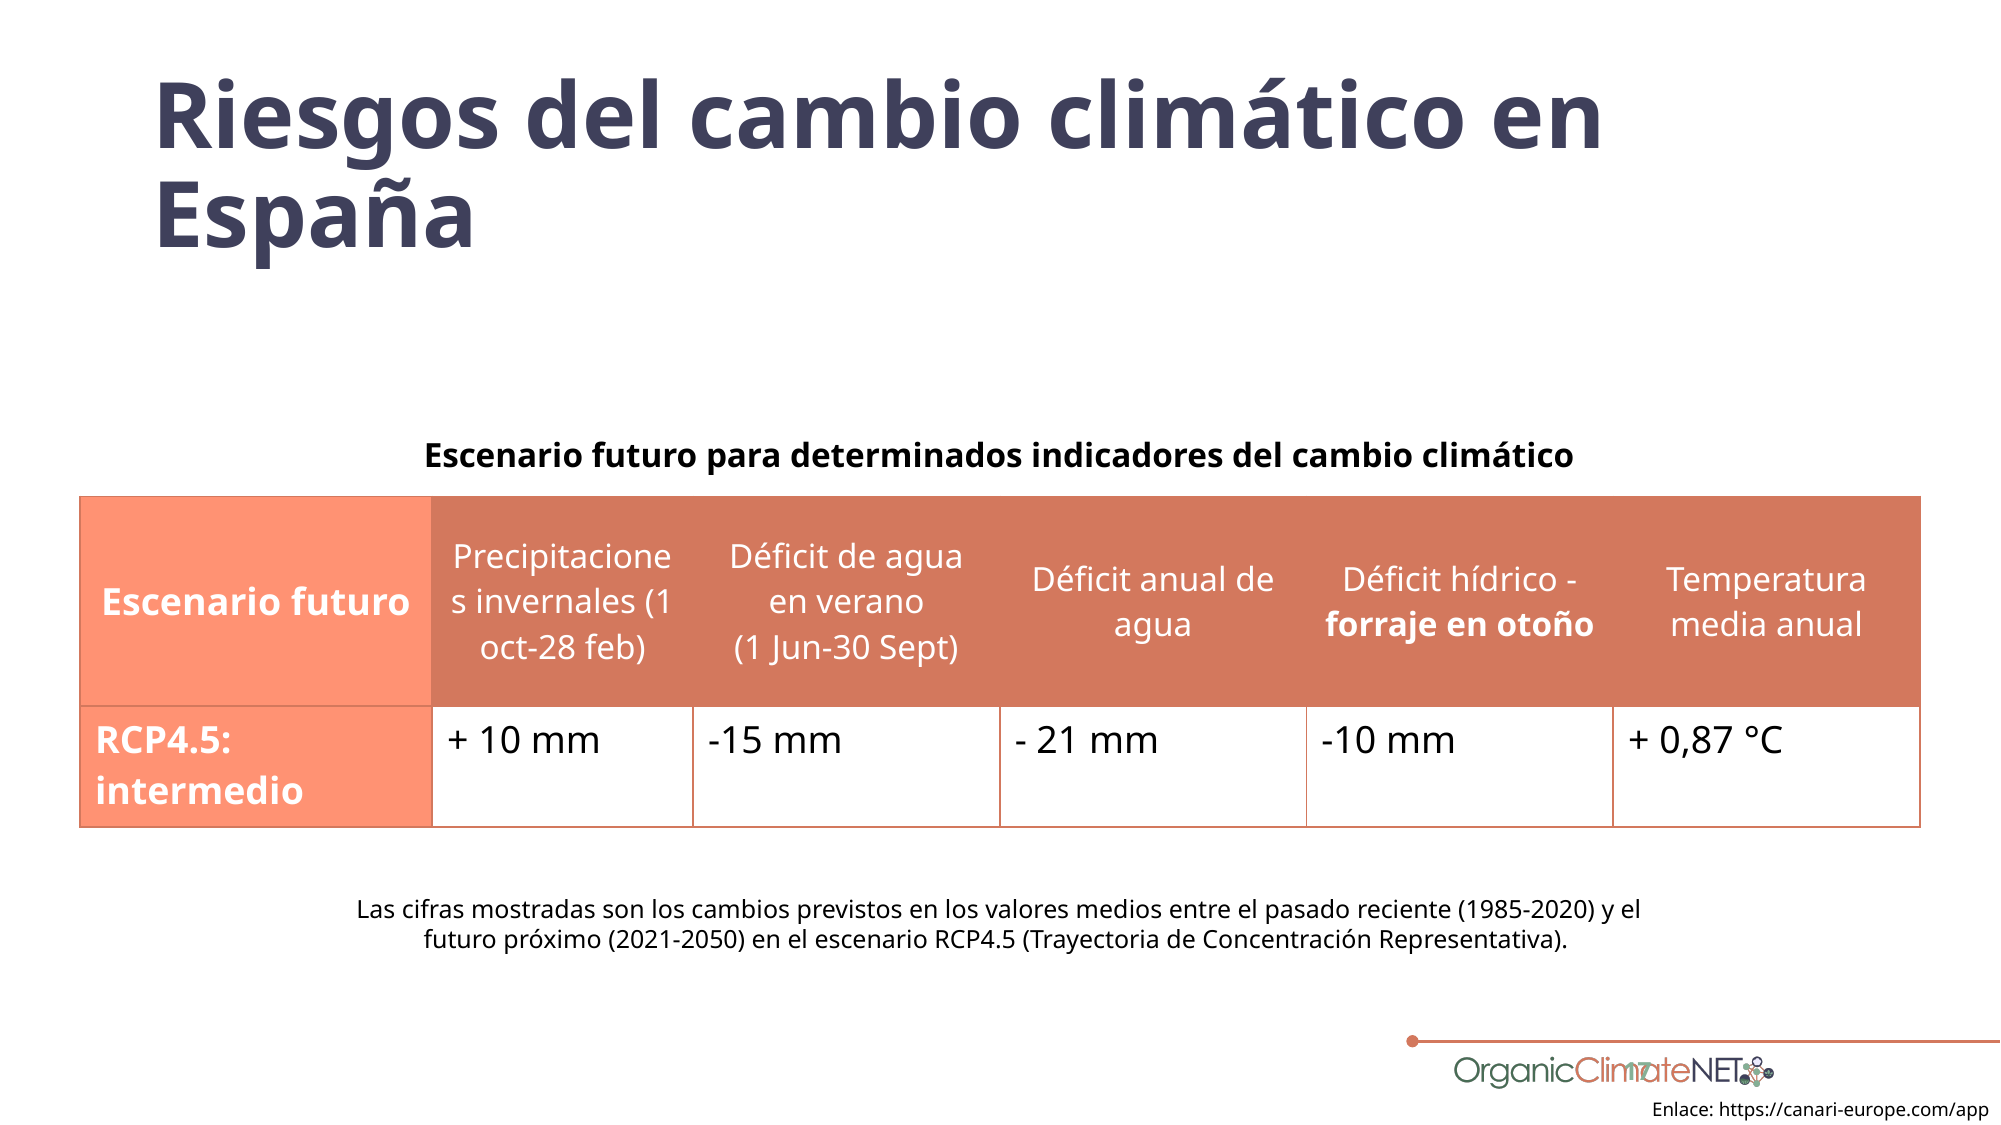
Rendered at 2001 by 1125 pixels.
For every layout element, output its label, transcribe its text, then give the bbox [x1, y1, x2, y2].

table_cell + 0,87 °C [1614, 707, 1919, 826]
table_cell RCP4.5: intermedio [81, 707, 431, 826]
slide_number 17 [1412, 1042, 1863, 1103]
table_header Escenario futuro [81, 497, 431, 705]
table_cell + 10 mm [433, 707, 692, 826]
table_cell -10 mm [1307, 707, 1612, 826]
title Riesgos del cambio climático en España [137, 59, 1863, 278]
text_box Las cifras mostradas son los cambios previstos en los valores medios entre el pasado reciente (1985-2020) y el futuro próximo (2021-2050) en el escenario RCP4.5 (Trayectoria de Concentración Representativa). [314, 886, 1686, 961]
table_cell - 21 mm [1001, 707, 1306, 826]
table_header Déficit anual de agua [1001, 497, 1306, 705]
text_box Escenario futuro para determinados indicadores del cambio climático [125, 426, 1875, 482]
table_header Déficit de agua en verano (1 Jun-30 Sept) [694, 497, 999, 705]
table_header Temperatura media anual [1614, 497, 1919, 705]
table_header Precipitaciones invernales (1 oct-28 feb) [433, 497, 692, 705]
table_header Déficit hídrico - forraje en otoño [1307, 497, 1612, 705]
text_box Enlace: https://canari-europe.com/app [1637, 1089, 2000, 1125]
table_cell -15 mm [694, 707, 999, 826]
